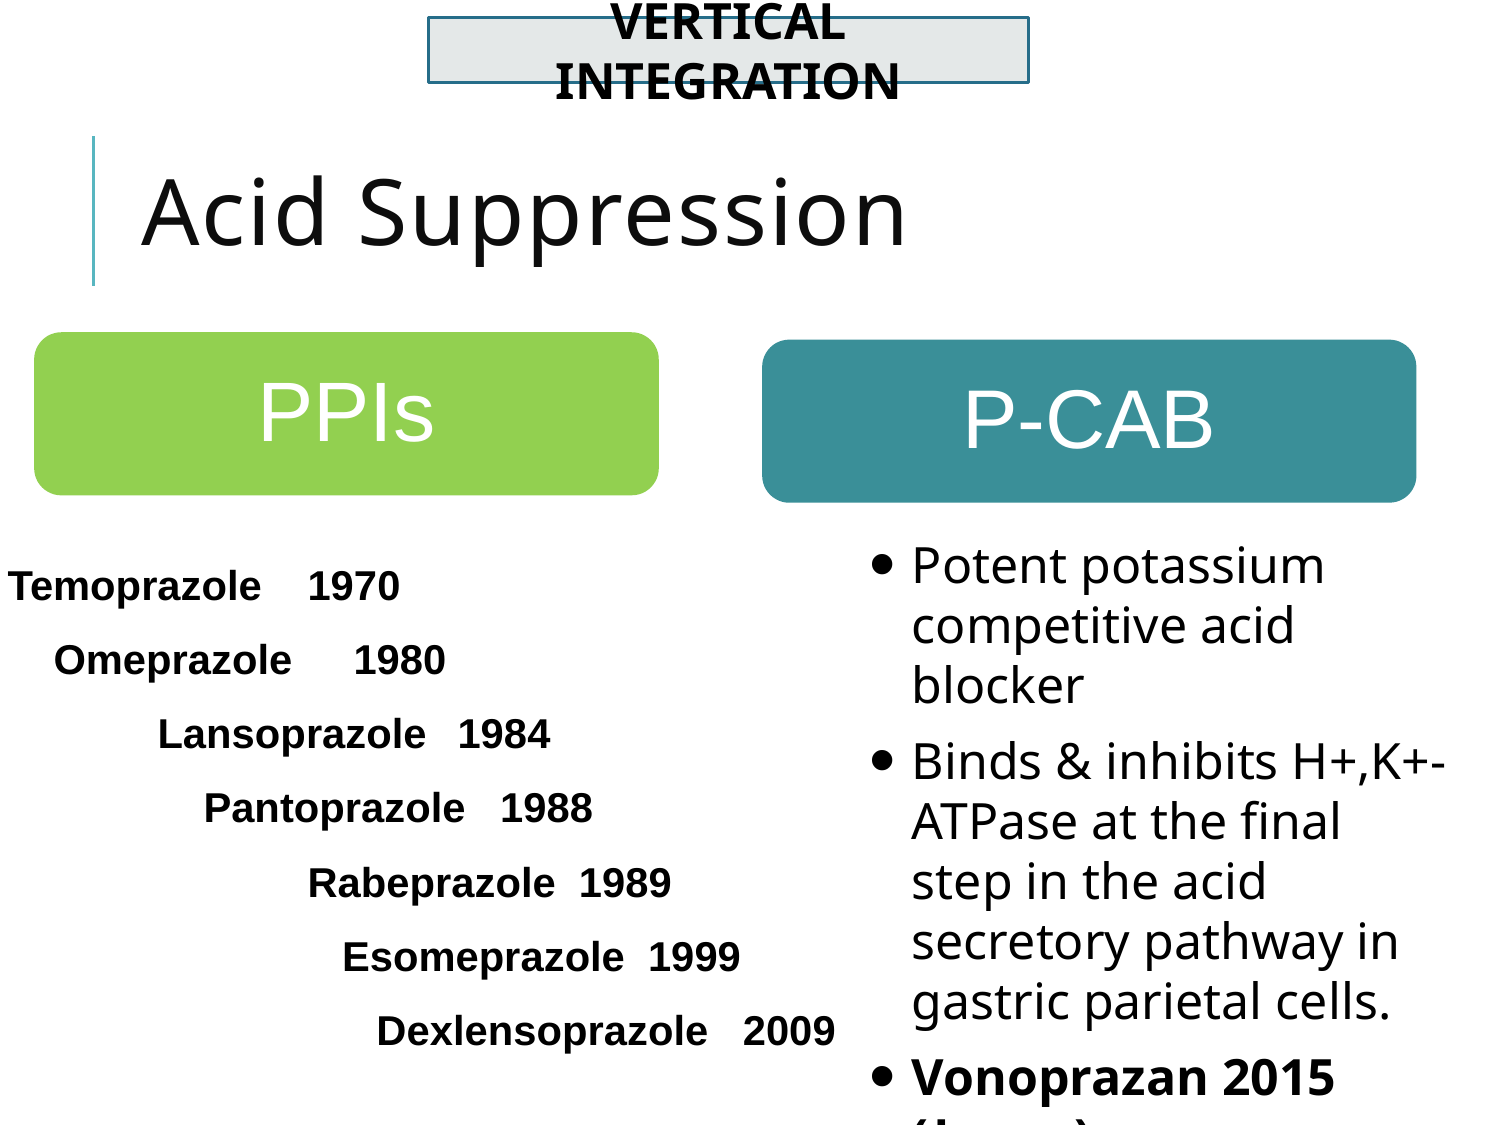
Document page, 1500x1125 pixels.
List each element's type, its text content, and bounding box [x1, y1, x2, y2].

text_box P-CAB [762, 339, 1417, 503]
text_box PPIs [34, 332, 659, 496]
text_box VERTICAL INTEGRATION [427, 16, 1030, 84]
title Acid Suppression [126, 96, 1322, 342]
list Temoprazole 1970 Omeprazole 1980 Lansoprazole 1984 Pantoprazole 1988 Rabeprazole 1989 Esomeprazole 1999 Dexlensoprazole 2009 [0, 556, 858, 1075]
text_box Potent potassium competitive acid blocker Binds & inhibits H+,K+-ATPase at the final step in the acid secretory pathway in gastric parietal cells. Vonoprazan 2015 (Japan) [862, 529, 1457, 1102]
